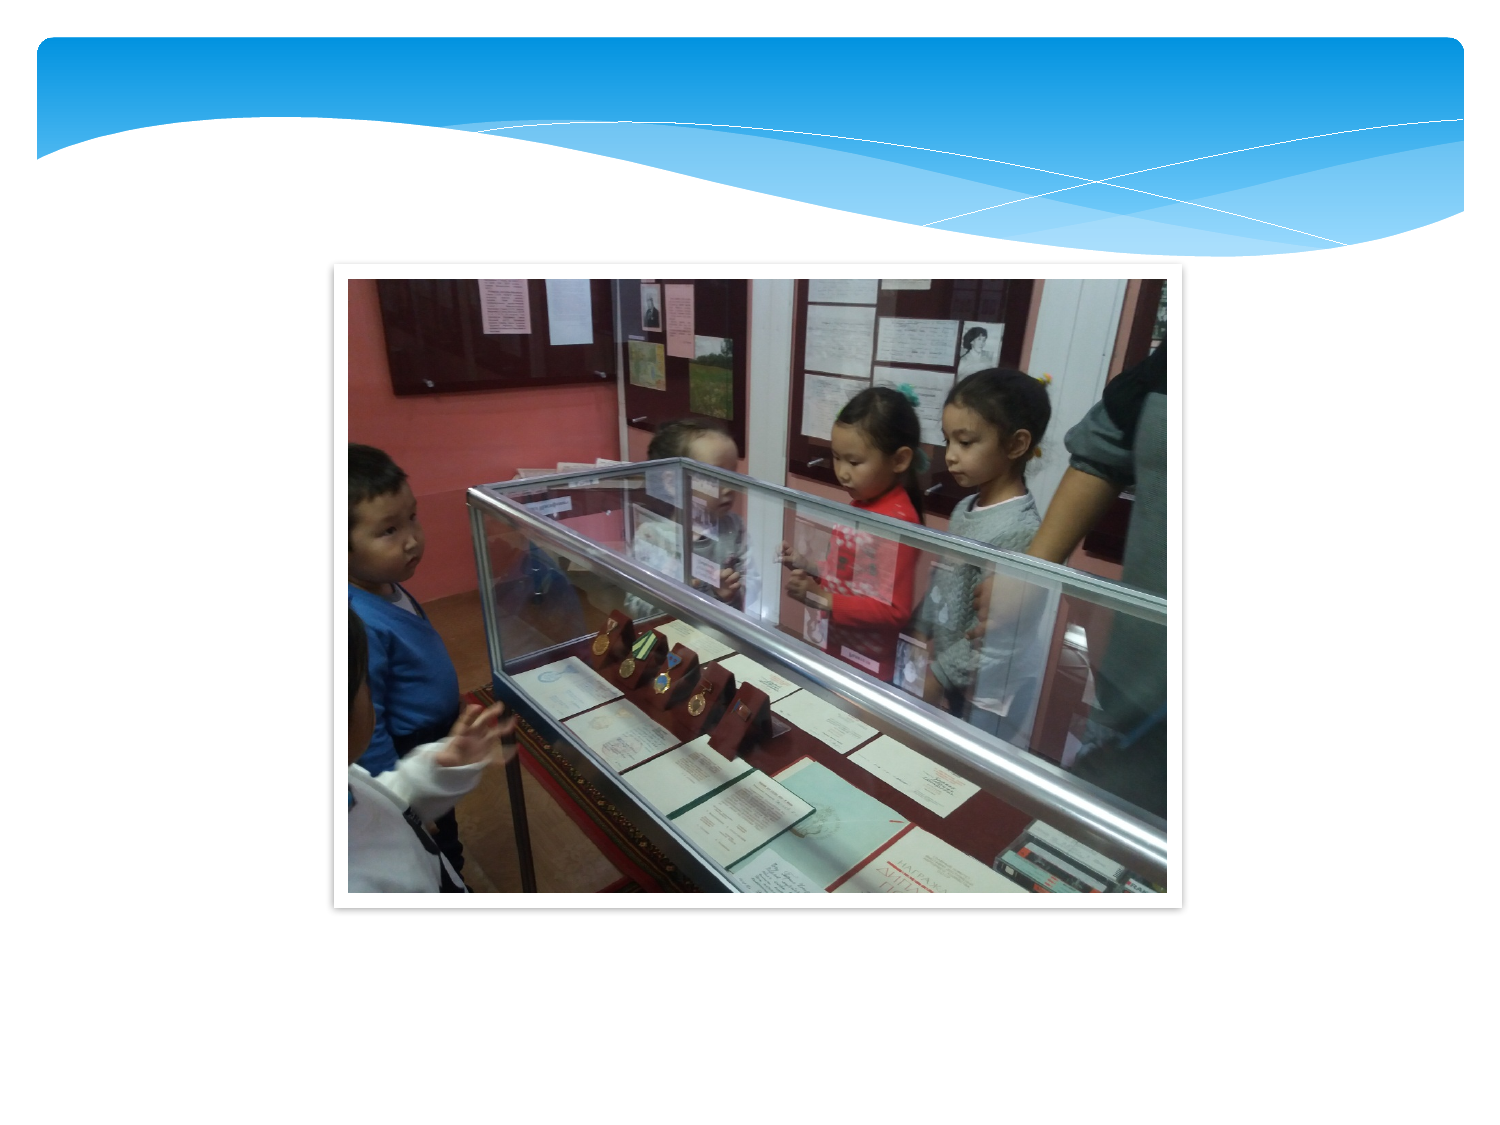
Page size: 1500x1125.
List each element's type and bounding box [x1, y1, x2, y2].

picture [348, 278, 1168, 894]
